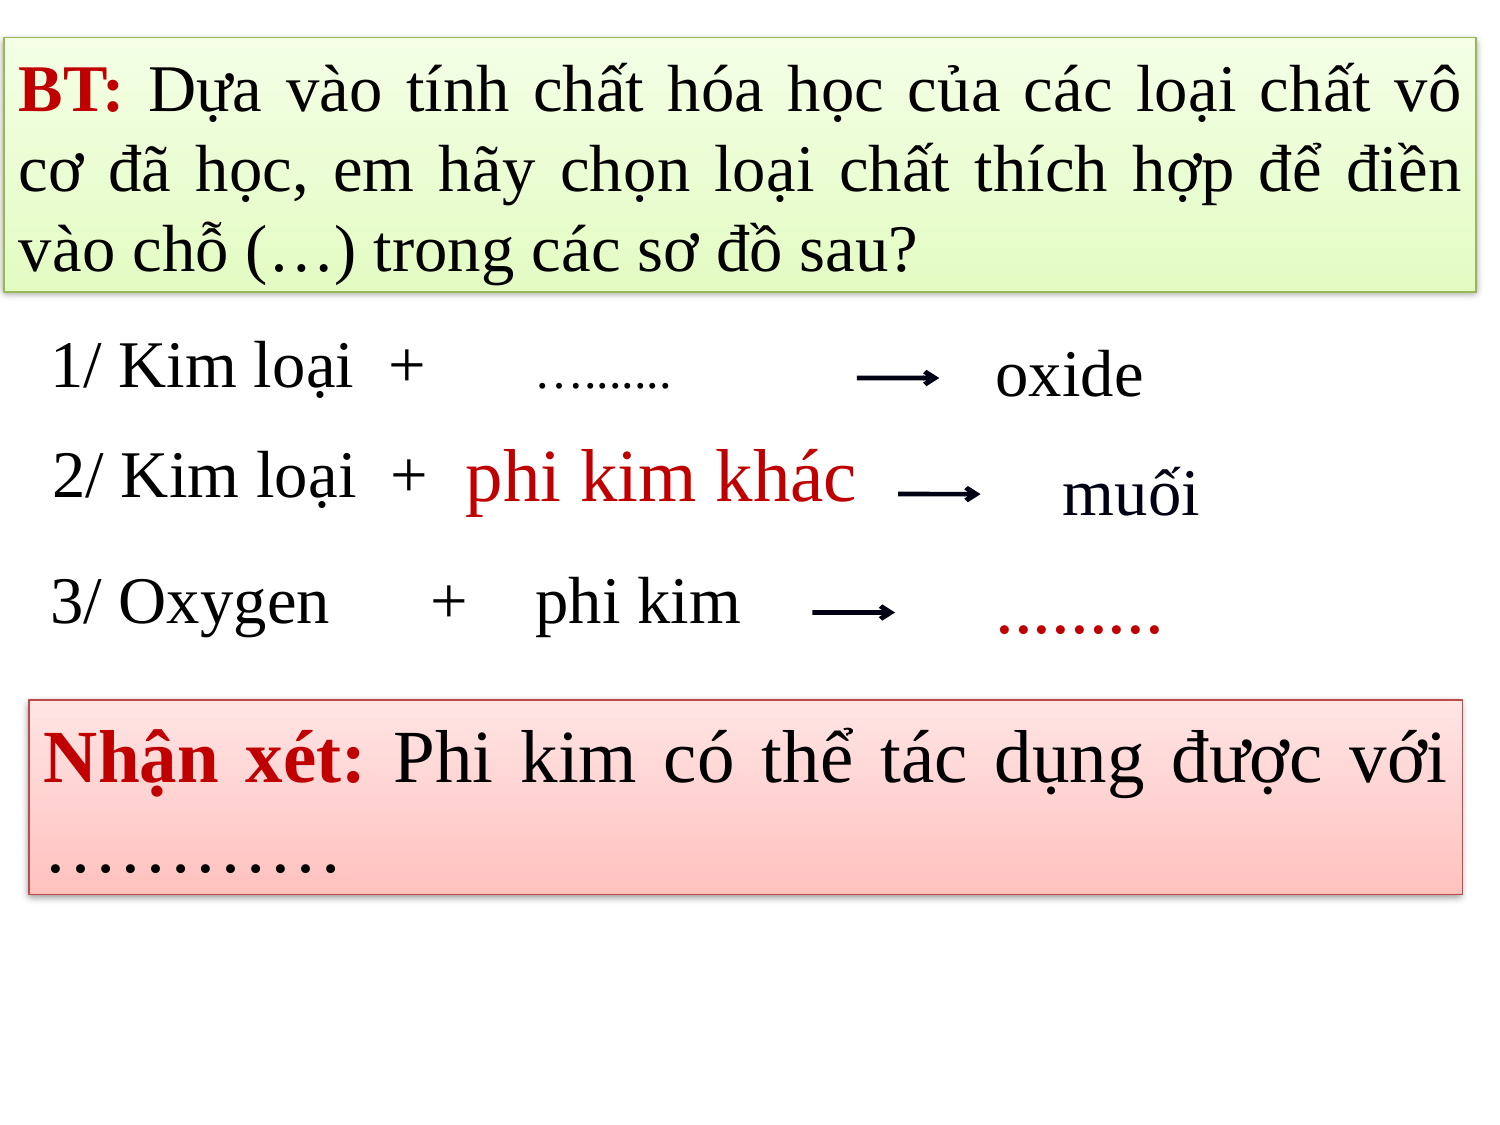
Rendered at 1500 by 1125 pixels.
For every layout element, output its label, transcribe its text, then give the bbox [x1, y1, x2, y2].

text_box BT: Dựa vào tính chất hóa học của các loại chất vô cơ đã học, em hãy chọn loại chất thích hợp để điền vào chỗ (…) trong các sơ đồ sau? [3, 37, 1477, 293]
text_box oxide [980, 322, 1249, 418]
text_box [856, 370, 940, 386]
text_box [898, 486, 981, 502]
text_box 1/ Kim loại + [35, 313, 486, 409]
text_box 3/ Oxygen + phi kim [35, 549, 784, 645]
text_box Nhận xét: Phi kim có thể tác dụng được với ………… [28, 699, 1463, 895]
text_box 2/ Kim loại + [37, 423, 451, 518]
text_box [812, 605, 896, 620]
text_box …....... [519, 331, 699, 407]
text_box phi kim khác [451, 419, 880, 525]
text_box muối [1048, 441, 1449, 536]
text_box ......... [980, 550, 1194, 656]
